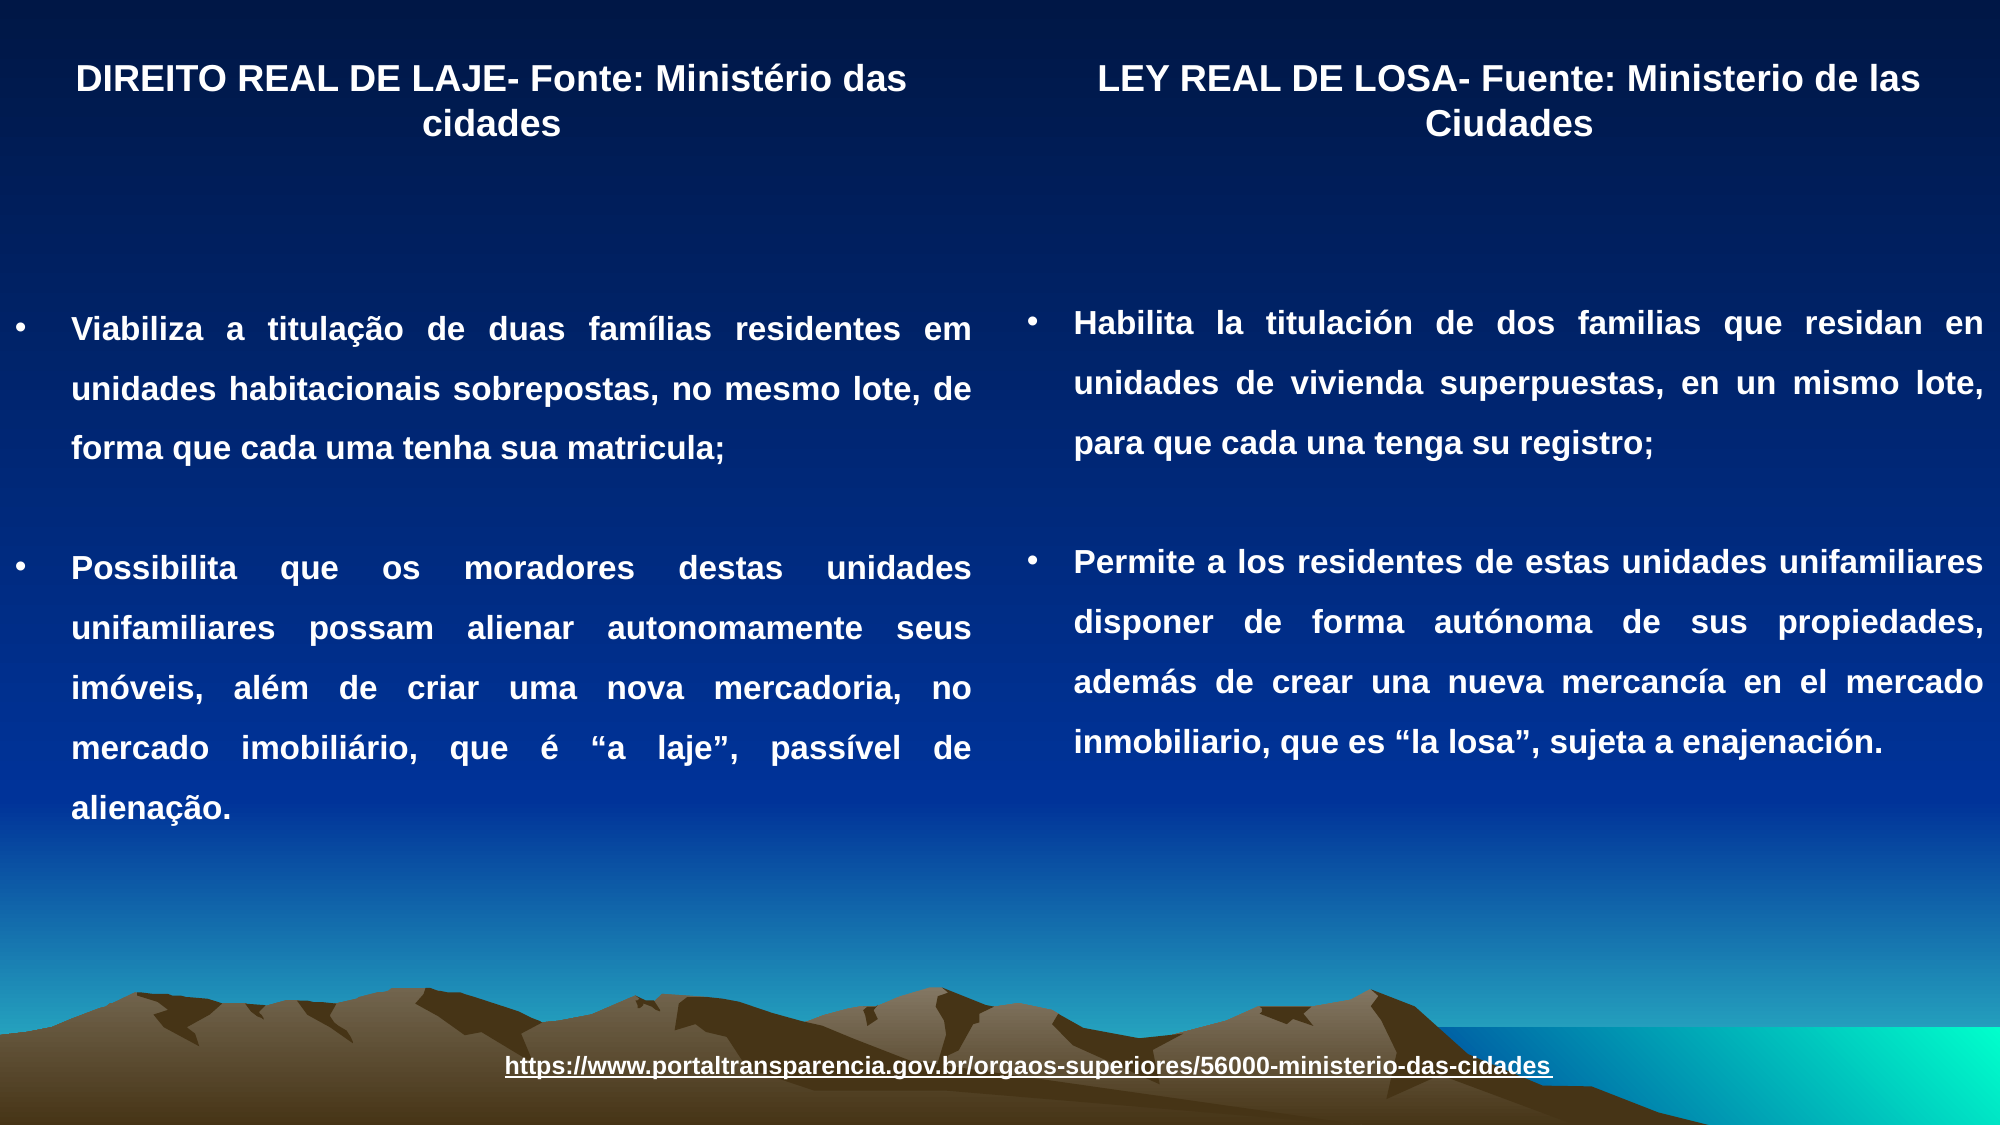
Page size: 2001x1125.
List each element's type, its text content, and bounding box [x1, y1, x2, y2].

text_box DIREITO REAL DE LAJE- Fonte: Ministério das cidades [0, 46, 995, 152]
text_box Viabiliza a titulação de duas famílias residentes em unidades habitacionais sobrepostas, no mesmo lote, de forma que cada uma tenha sua matricula; Possibilita que os moradores destas unidades unifamiliares possam alienar autonomamente seus imóveis, além de criar uma nova mercadoria, no mercado imobiliário, que é “a laje”, passível de alienação. [0, 279, 988, 834]
text_box https://www.portaltransparencia.gov.br/orgaos-superiores/56000-ministerio-das-cidades [489, 1042, 1569, 1088]
text_box LEY REAL DE LOSA- Fuente: Ministerio de las Ciudades [1012, 46, 2000, 152]
text_box Habilita la titulación de dos familias que residan en unidades de vivienda superpuestas, en un mismo lote, para que cada una tenga su registro; Permite a los residentes de estas unidades unifamiliares disponer de forma autónoma de sus propiedades, además de crear una nueva mercancía en el mercado inmobiliario, que es “la losa”, sujeta a enajenación. [1012, 273, 2000, 768]
